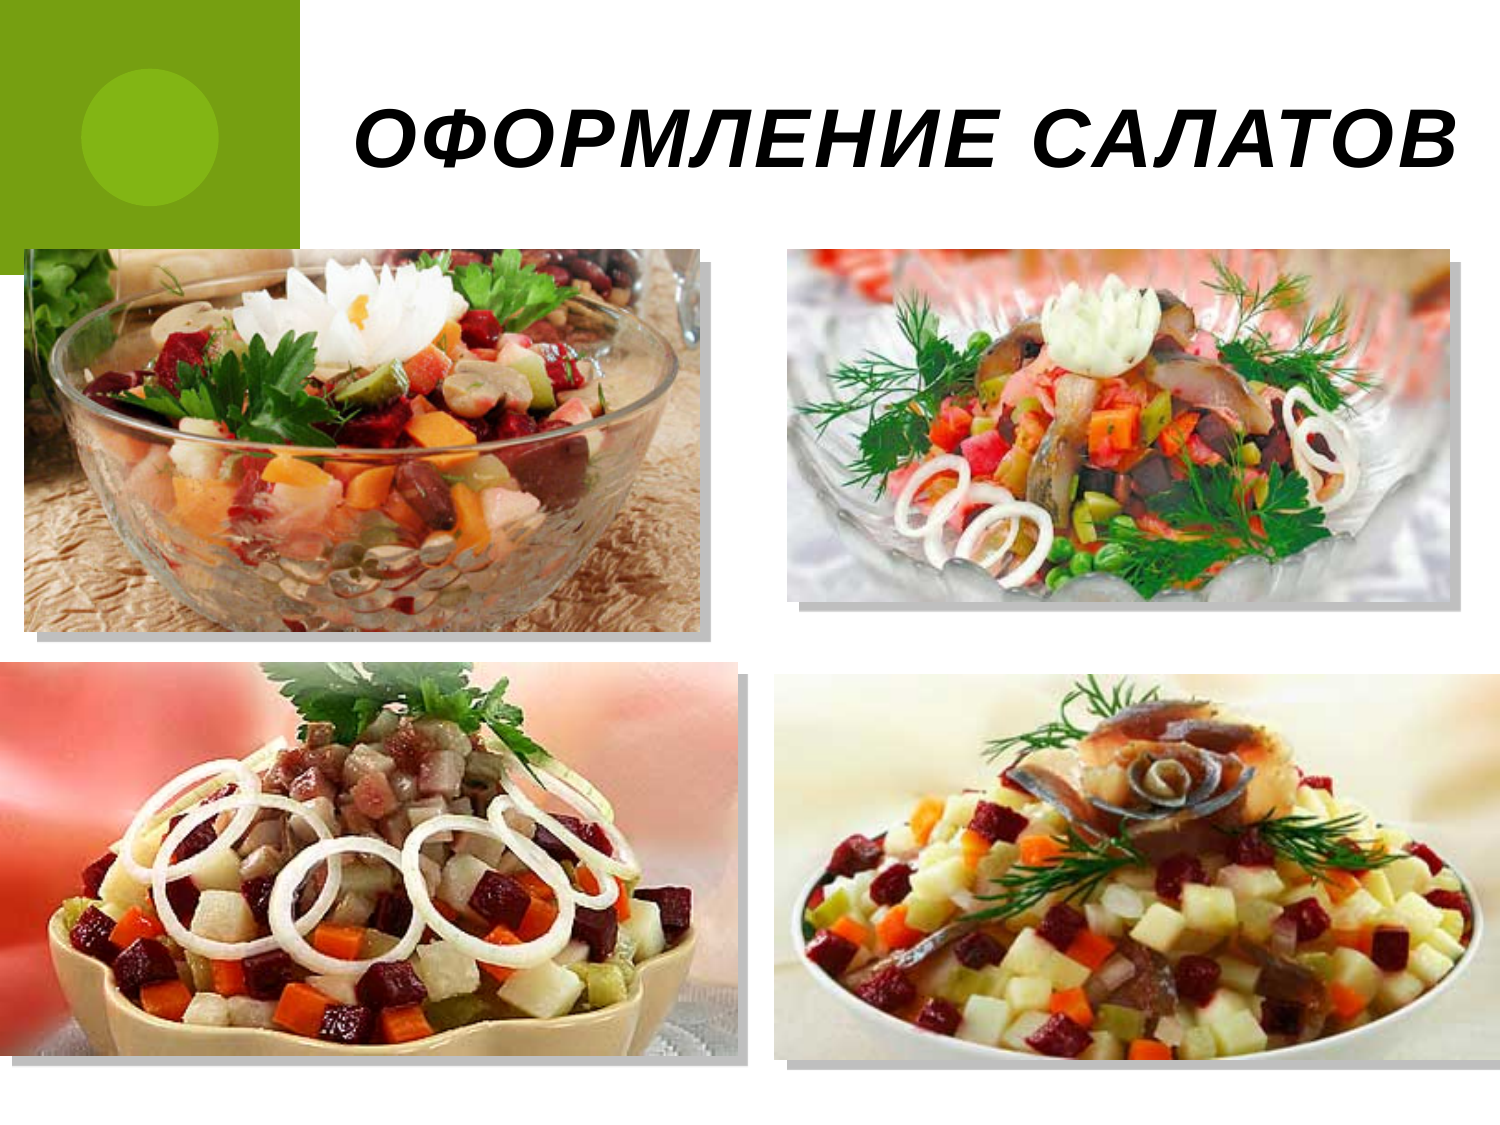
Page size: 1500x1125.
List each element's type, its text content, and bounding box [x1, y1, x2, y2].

picture [24, 249, 701, 632]
picture [787, 249, 1451, 602]
picture [0, 662, 738, 1056]
title Оформление салатов [312, 45, 1500, 233]
picture [774, 674, 1500, 1060]
